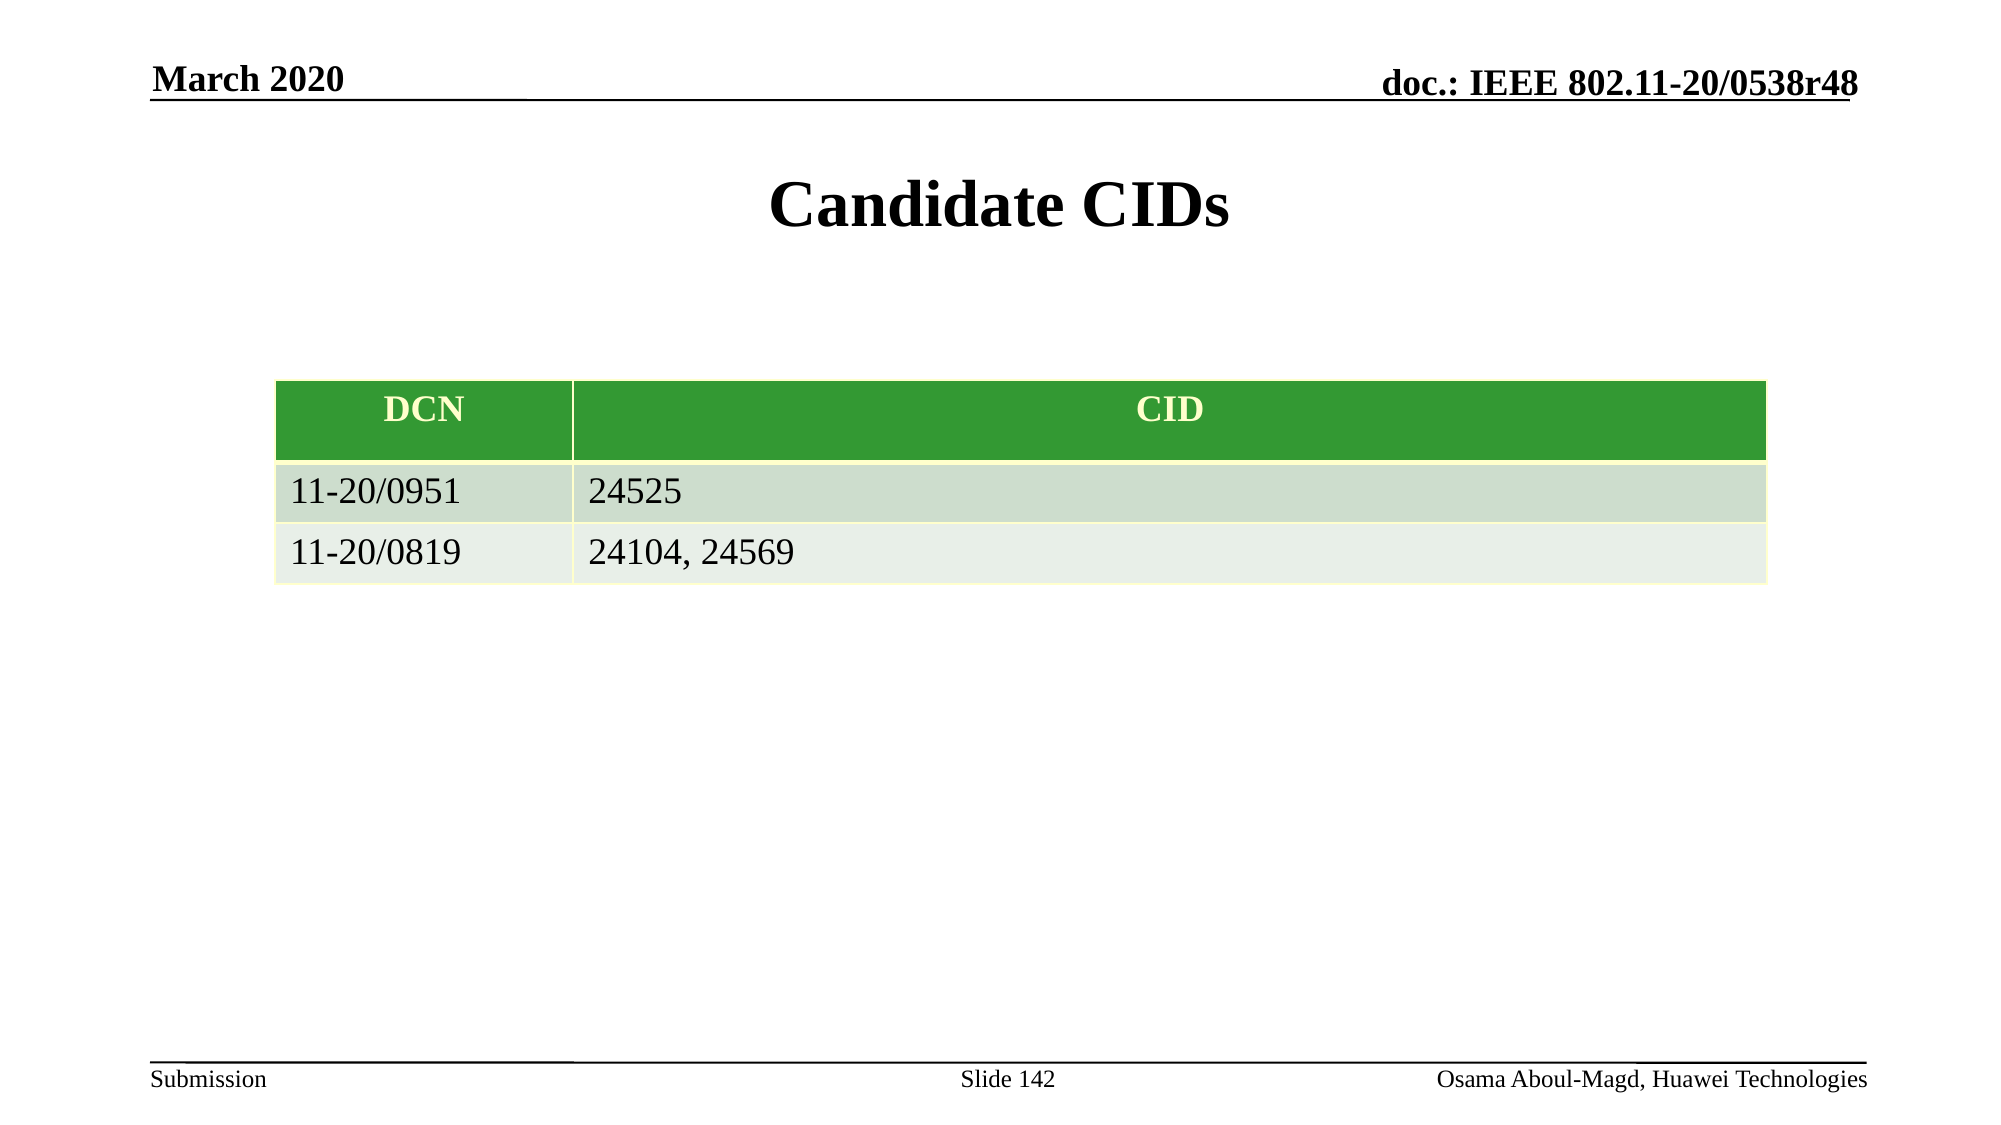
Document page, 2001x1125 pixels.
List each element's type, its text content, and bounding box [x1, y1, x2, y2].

footer Osama Aboul-Magd, Huawei Technologies [1171, 1061, 1869, 1093]
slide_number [152, 54, 563, 100]
table_cell 24104, 24569 [574, 524, 1766, 583]
table_header DCN [276, 381, 572, 460]
slide_number Slide 142 [950, 1061, 1067, 1123]
table_cell 11-20/0819 [276, 524, 572, 583]
table_header CID [574, 381, 1766, 460]
table_cell 11-20/0951 [276, 465, 572, 522]
title Candidate CIDs [149, 112, 1850, 288]
table_cell 24525 [574, 465, 1766, 522]
